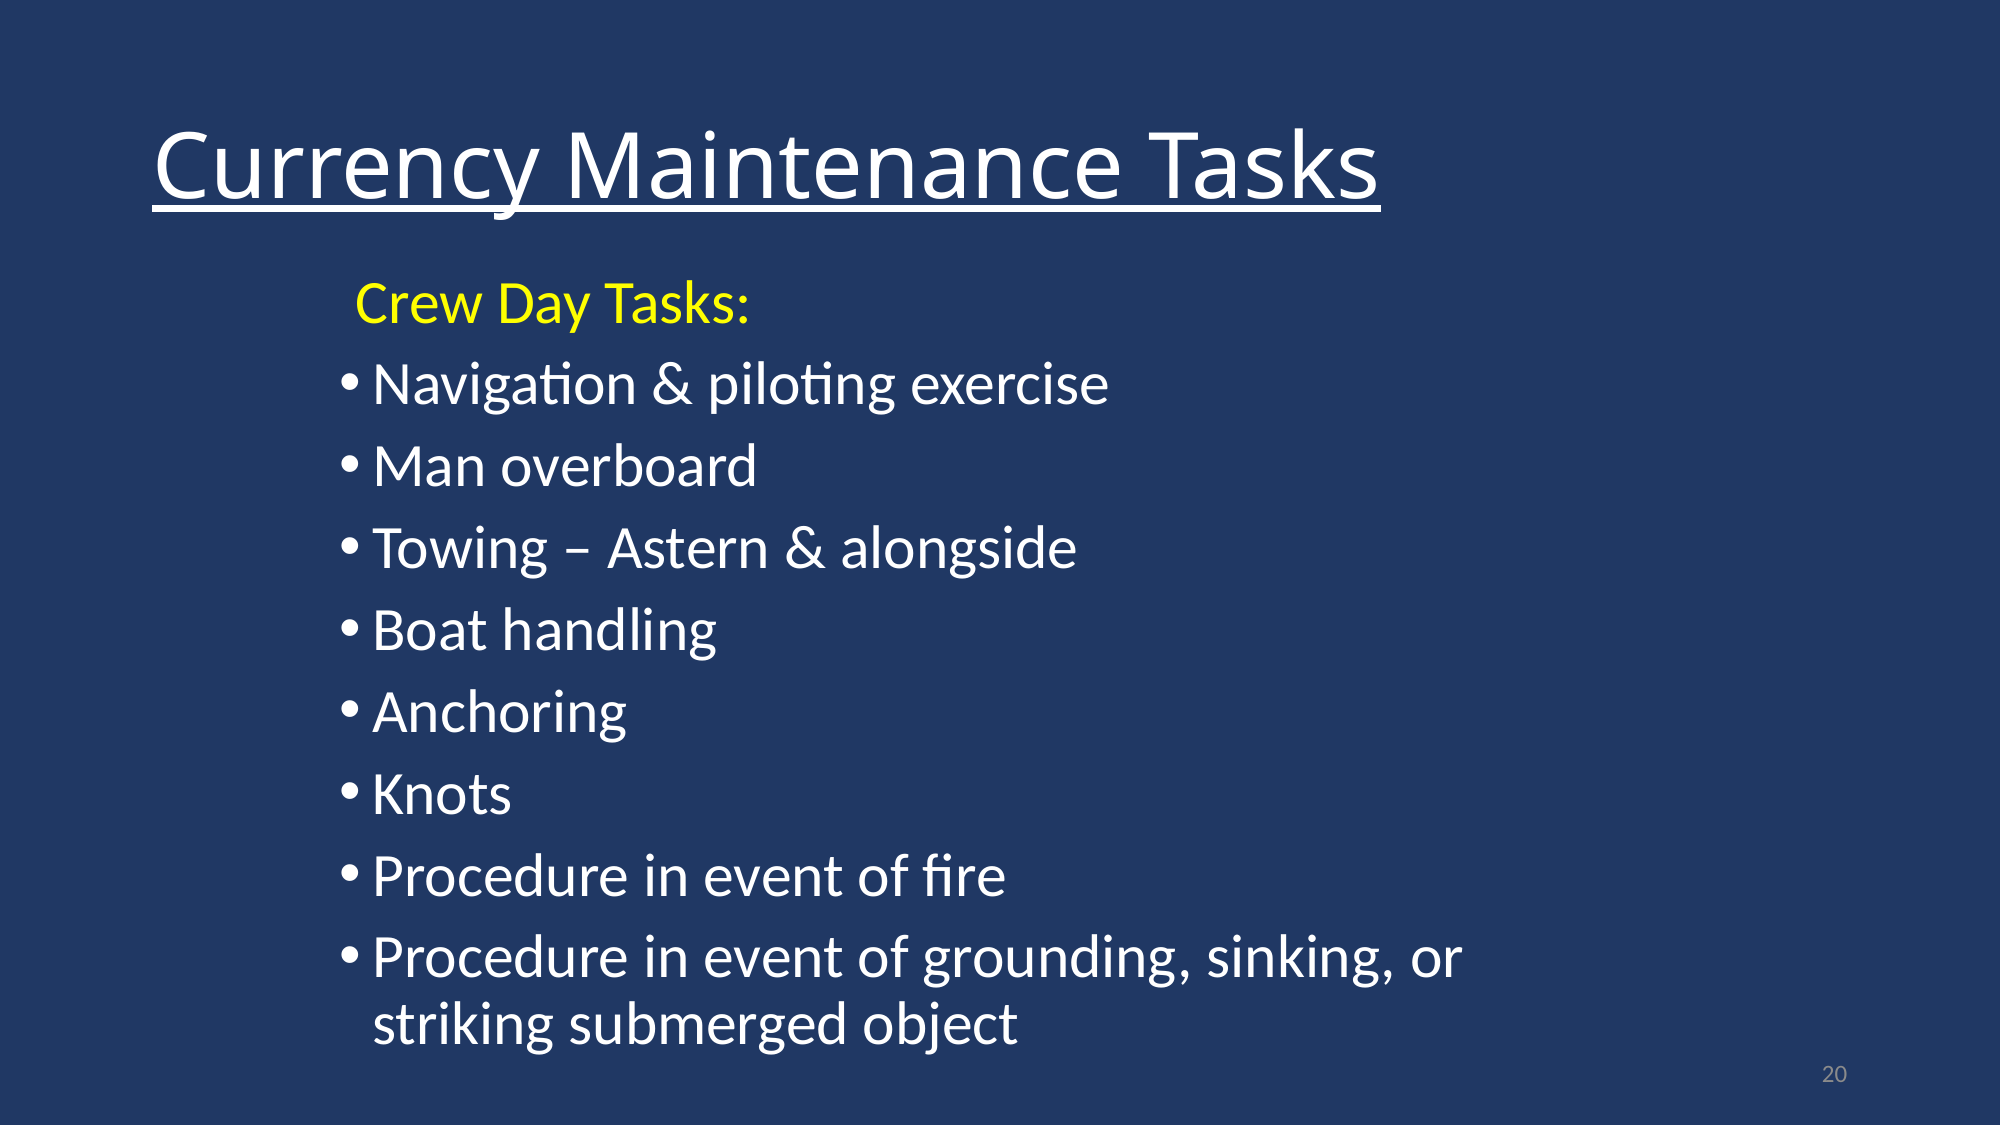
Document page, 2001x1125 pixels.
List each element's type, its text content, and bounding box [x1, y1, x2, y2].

list Crew Day Tasks: Navigation & piloting exercise Man overboard Towing – Astern & alongside Boat handling Anchoring Knots Procedure in event of fire Procedure in event of grounding, sinking, or striking submerged object [324, 278, 1675, 1075]
slide_number 20 [1412, 1042, 1863, 1103]
title Currency Maintenance Tasks [137, 59, 1863, 278]
